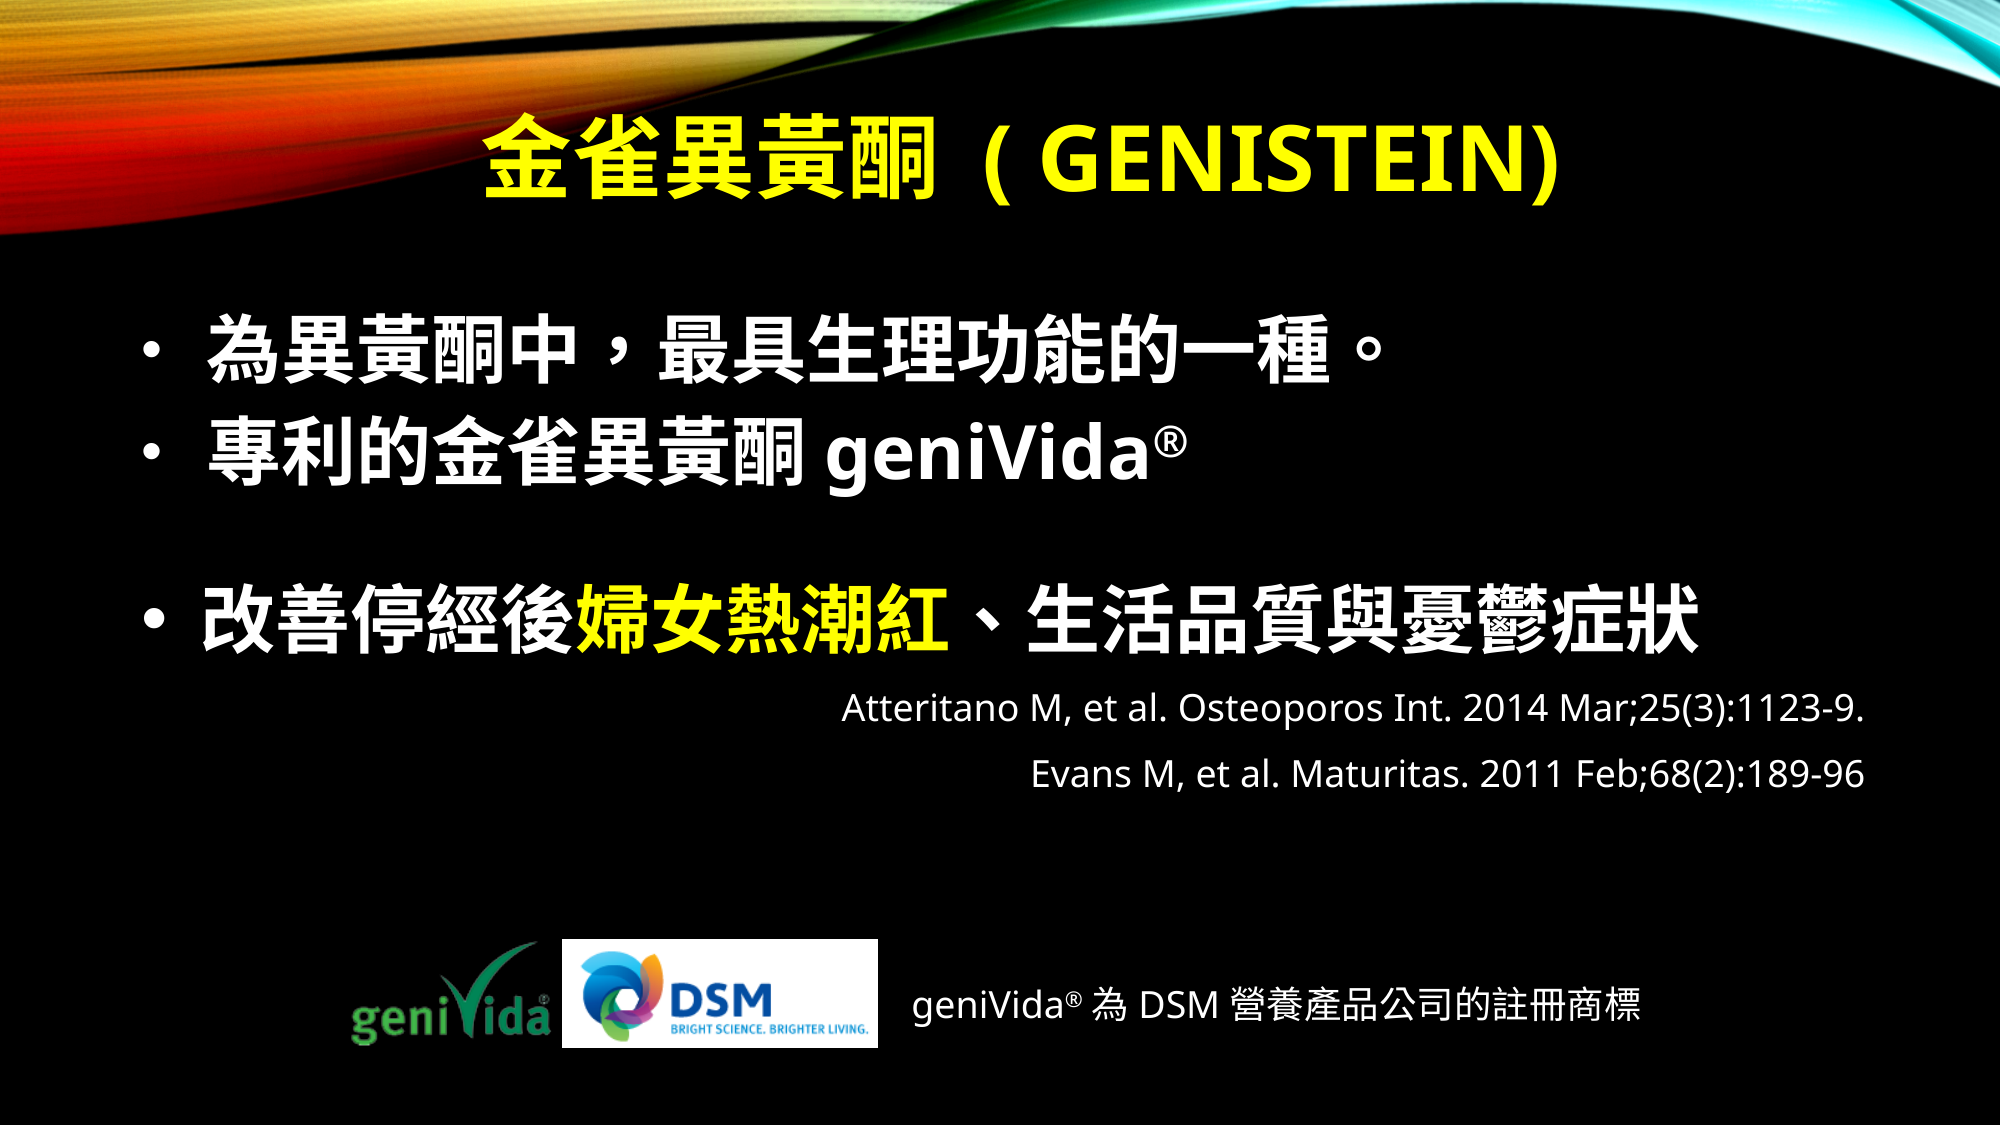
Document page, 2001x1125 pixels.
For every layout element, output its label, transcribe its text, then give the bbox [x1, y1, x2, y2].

list 為異黃酮中，最具生理功能的一種。 專利的金雀異黃酮geniVida® 改善停經後婦女熱潮紅、生活品質與憂鬱症狀 Atteritano M, et al. Osteoporos Int. 2014 Mar;25(3):1123-9. Evans M, et al. Maturitas. 2011 Feb;68(2):189-96 [126, 305, 1881, 1100]
picture [0, 0, 2000, 237]
picture [340, 933, 878, 1053]
text_box geniVida®為DSM營養產品公司的註冊商標 [896, 973, 1676, 1034]
title 金雀異黃酮 ( Genistein) [150, 29, 1893, 295]
